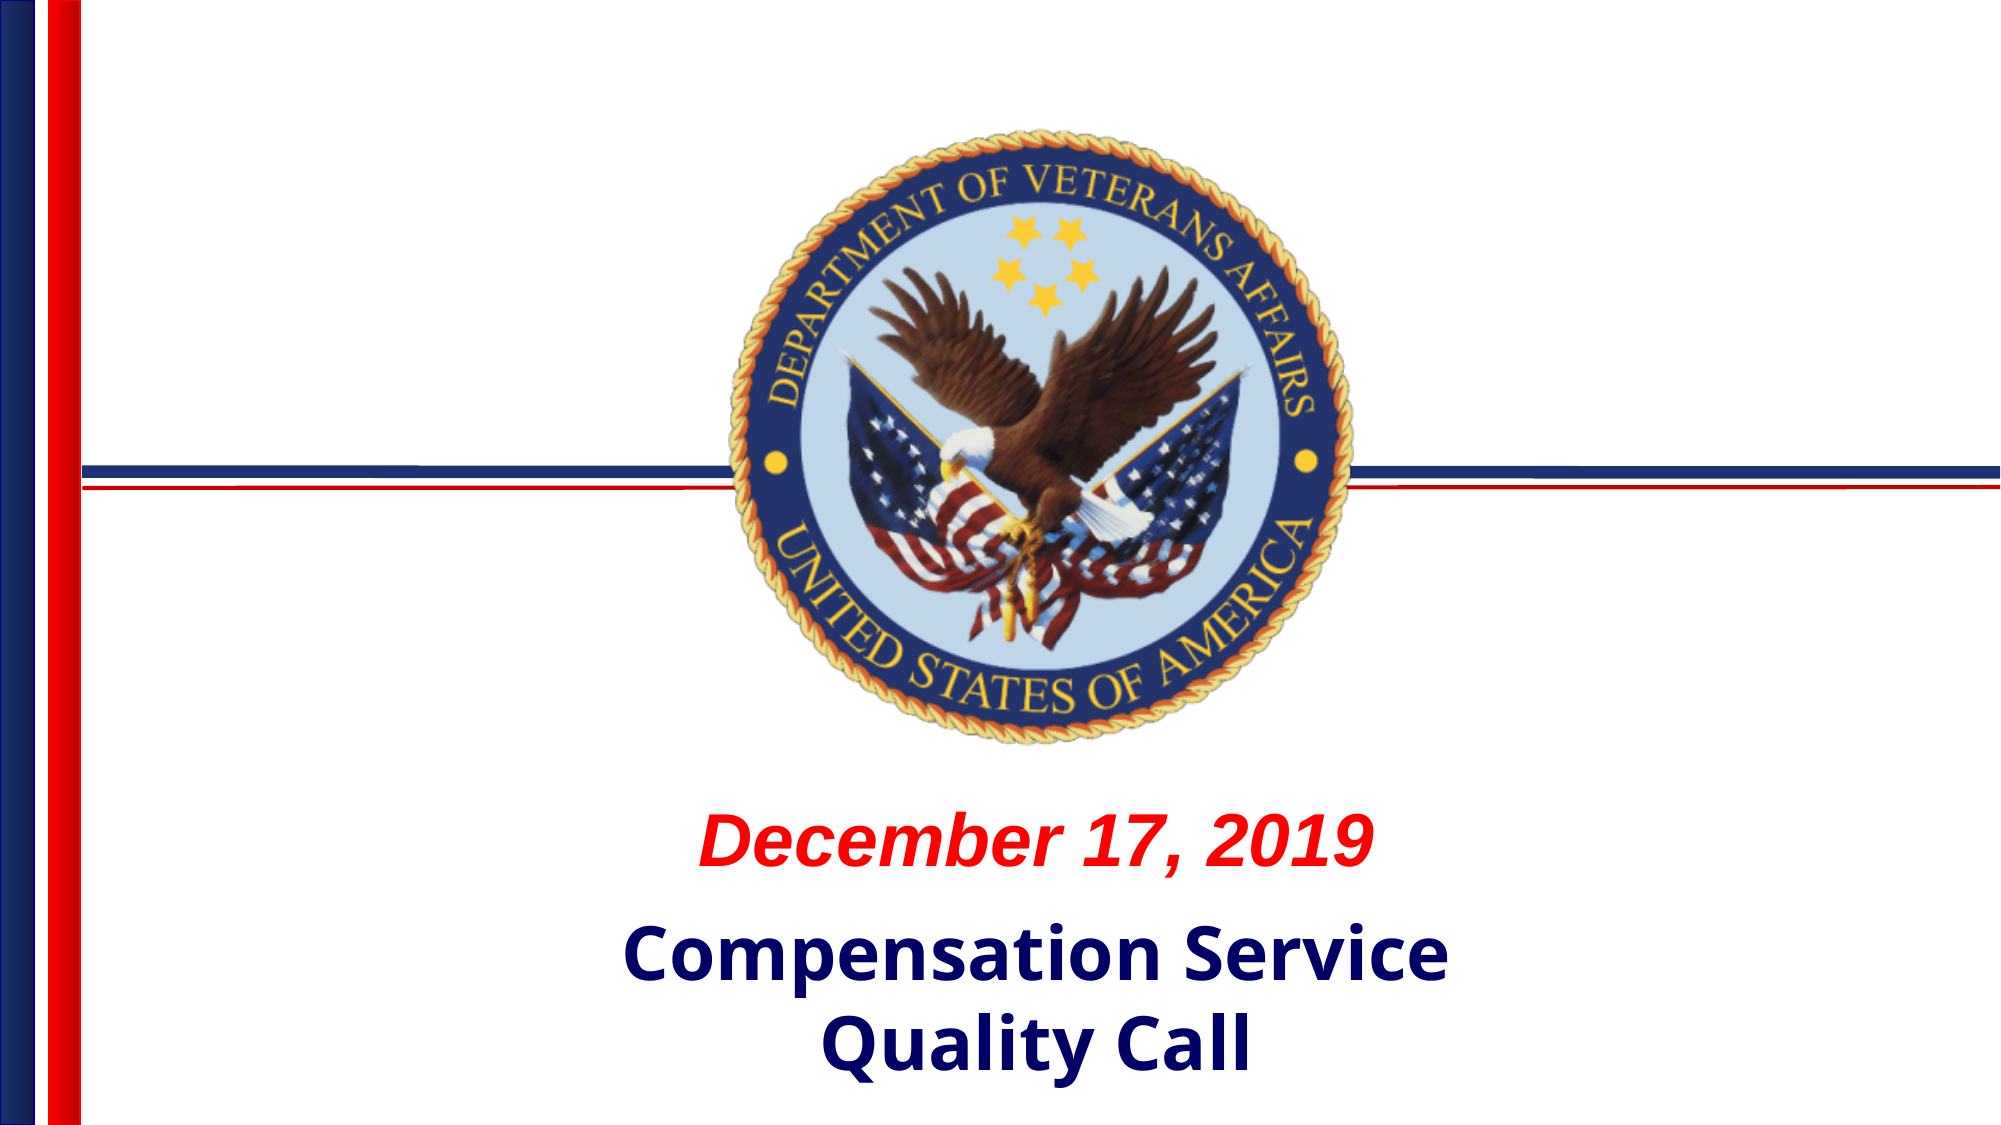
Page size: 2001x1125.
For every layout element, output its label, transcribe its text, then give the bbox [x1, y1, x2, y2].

text_box December 17, 2019 [117, 801, 1956, 886]
picture [717, 114, 1366, 761]
text_box Compensation Service Quality Call [117, 886, 1956, 1105]
